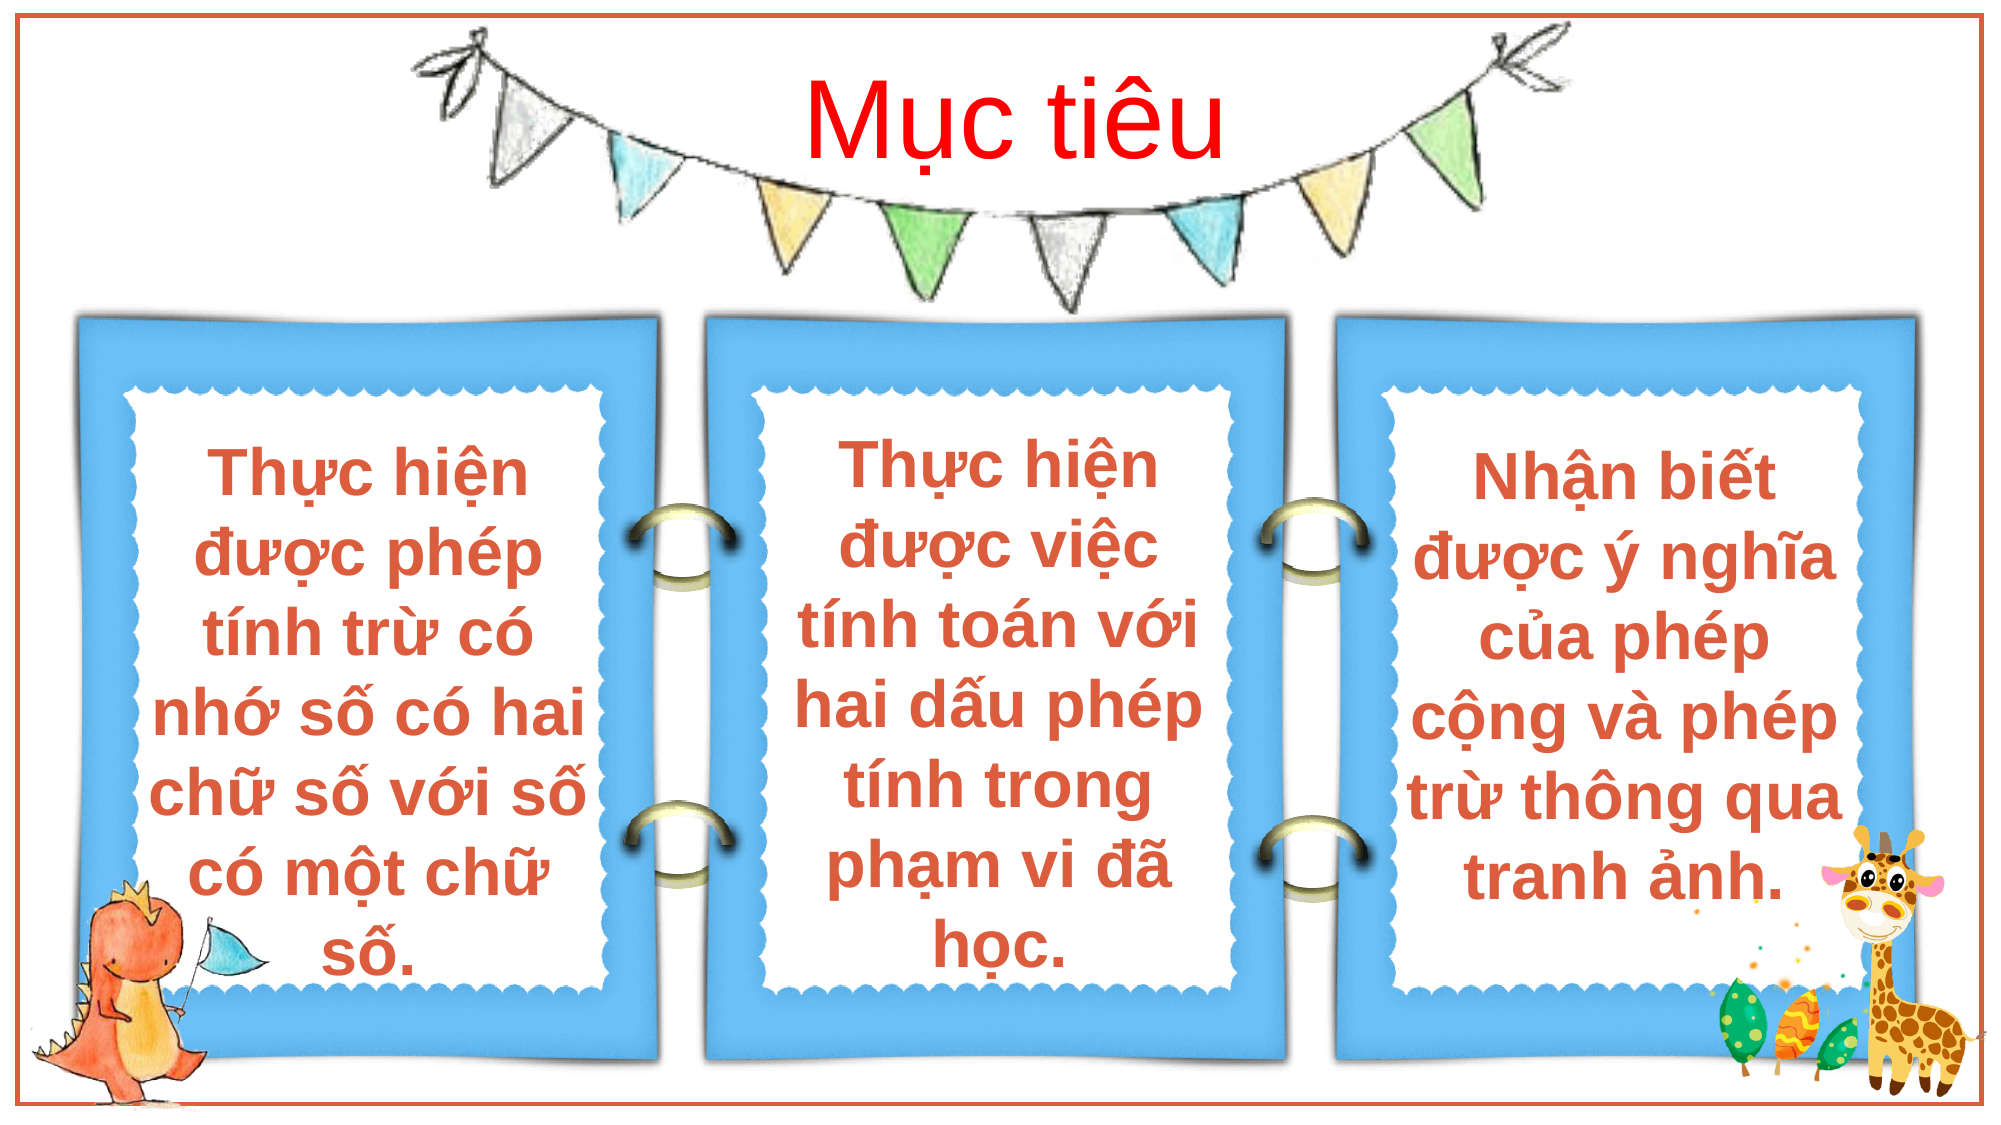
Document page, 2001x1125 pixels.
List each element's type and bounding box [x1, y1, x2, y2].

picture [392, 0, 1594, 374]
picture [9, 862, 292, 1125]
text_box [1599, 15, 1982, 805]
picture [1691, 806, 2000, 1097]
text_box [29, 278, 1957, 1105]
text_box [17, 15, 387, 861]
